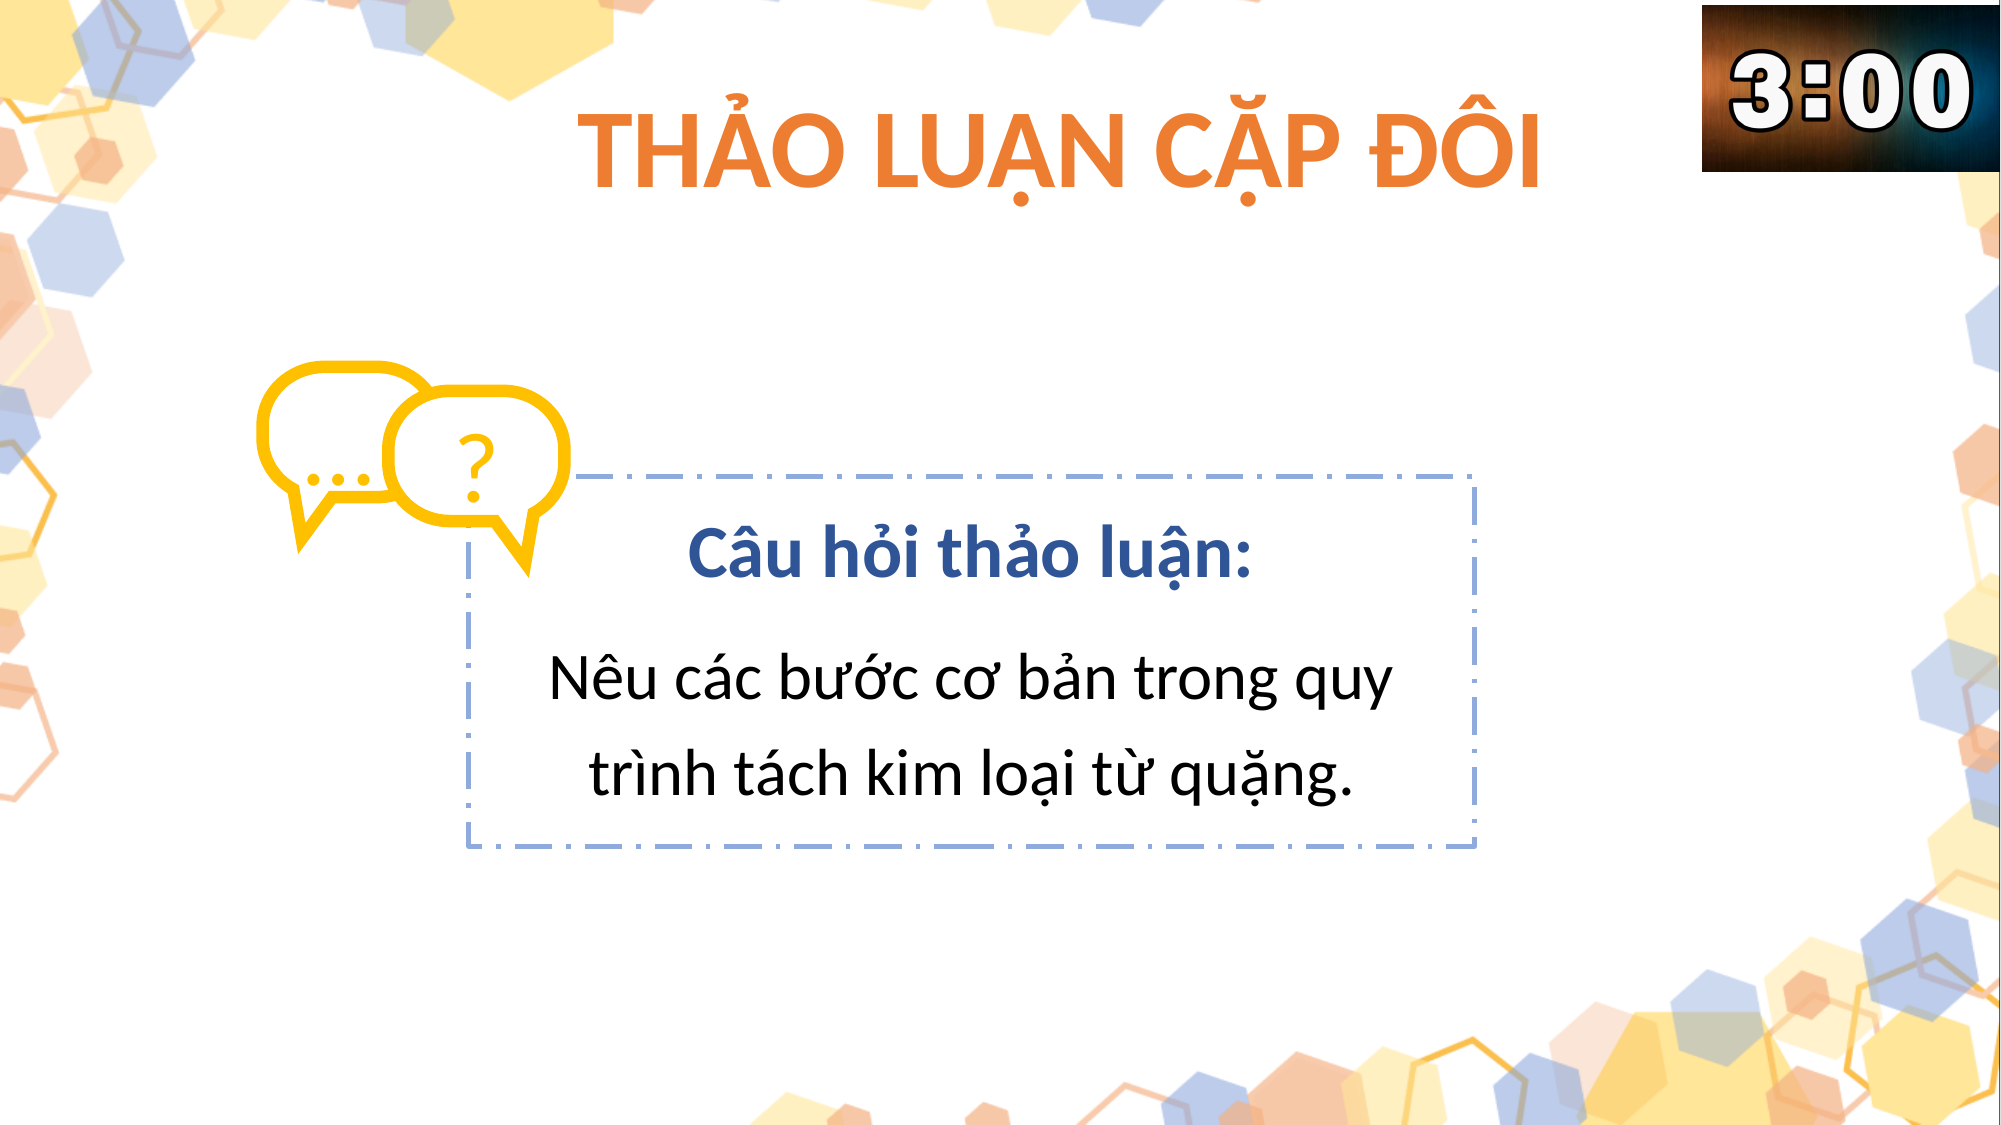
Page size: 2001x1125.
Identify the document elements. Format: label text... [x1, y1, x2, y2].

title THẢO LUẬN CẶP ĐÔI [199, 27, 1925, 231]
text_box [1701, 4, 2000, 173]
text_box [262, 366, 565, 563]
picture [0, 0, 2001, 1125]
text_box Câu hỏi thảo luận: Nêu các bước cơ bản trong quy trình tách kim loại từ quặng. [468, 476, 1475, 847]
